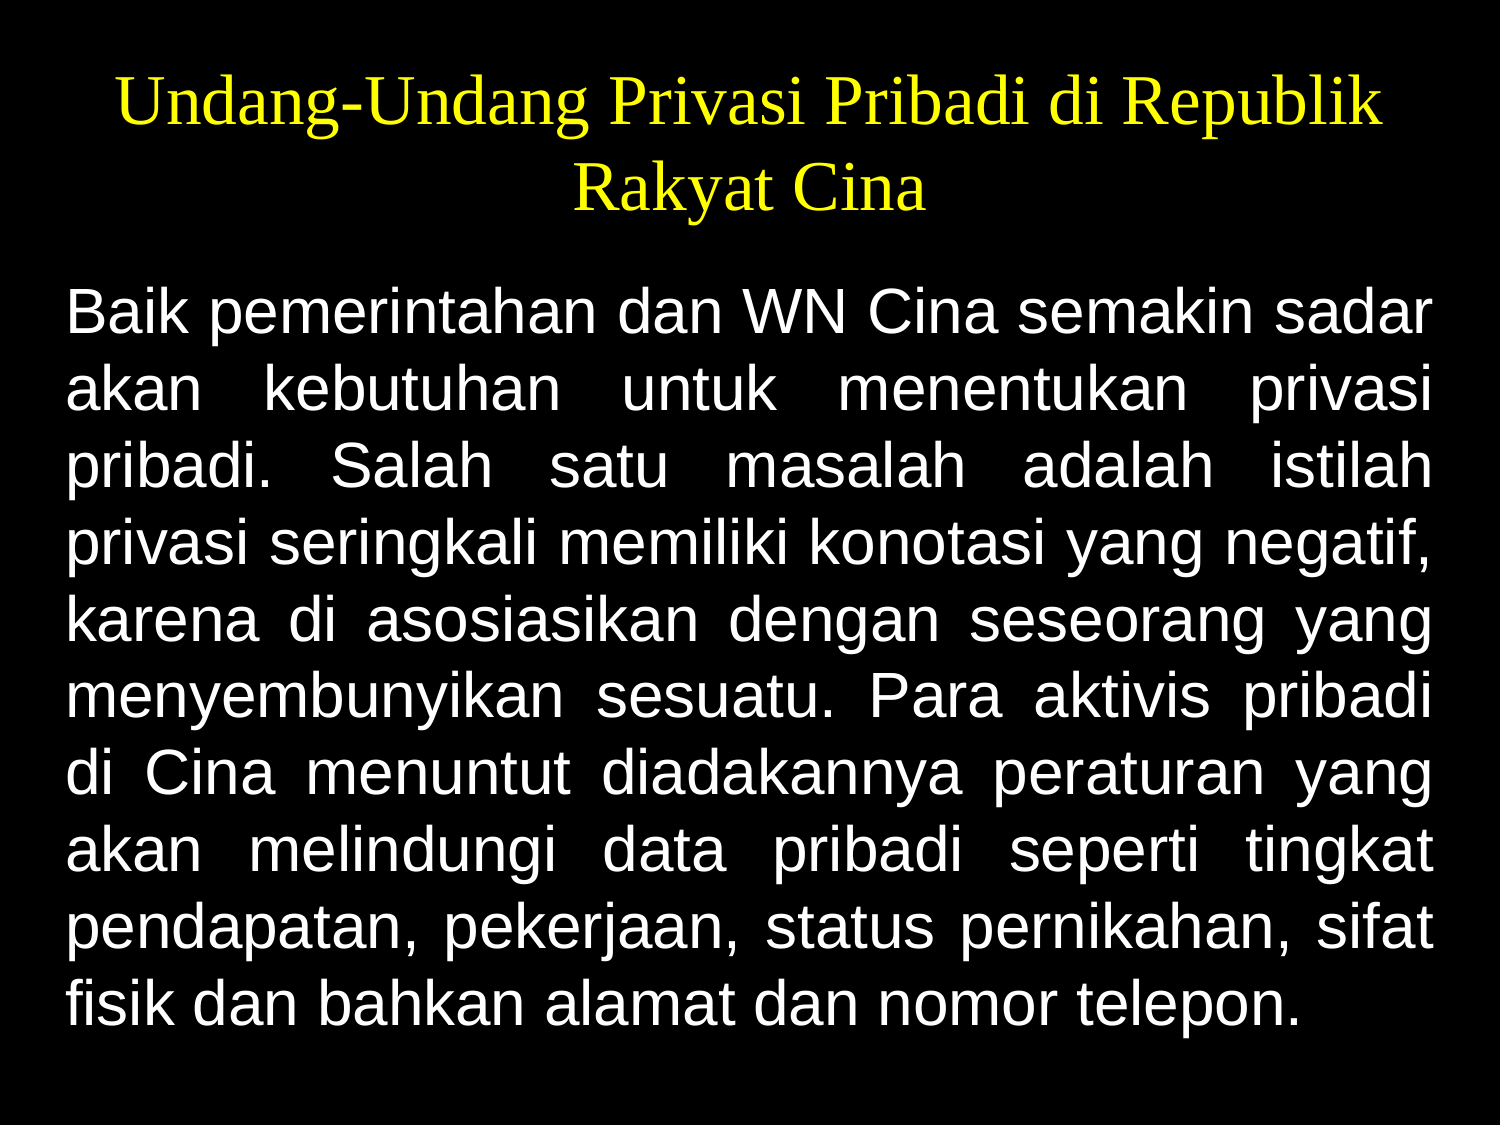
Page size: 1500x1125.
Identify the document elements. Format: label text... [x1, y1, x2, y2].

title Undang-Undang Privasi Pribadi di Republik Rakyat Cina [75, 45, 1425, 233]
list Baik pemerintahan dan WN Cina semakin sadar akan kebutuhan untuk menentukan privasi pribadi. Salah satu masalah adalah istilah privasi seringkali memiliki konotasi yang negatif, karena di asosiasikan dengan seseorang yang menyembunyikan sesuatu. Para aktivis pribadi di Cina menuntut diadakannya peraturan yang akan melindungi data pribadi seperti tingkat pendapatan, pekerjaan, status pernikahan, sifat fisik dan bahkan alamat dan nomor telepon. [50, 262, 1450, 1075]
